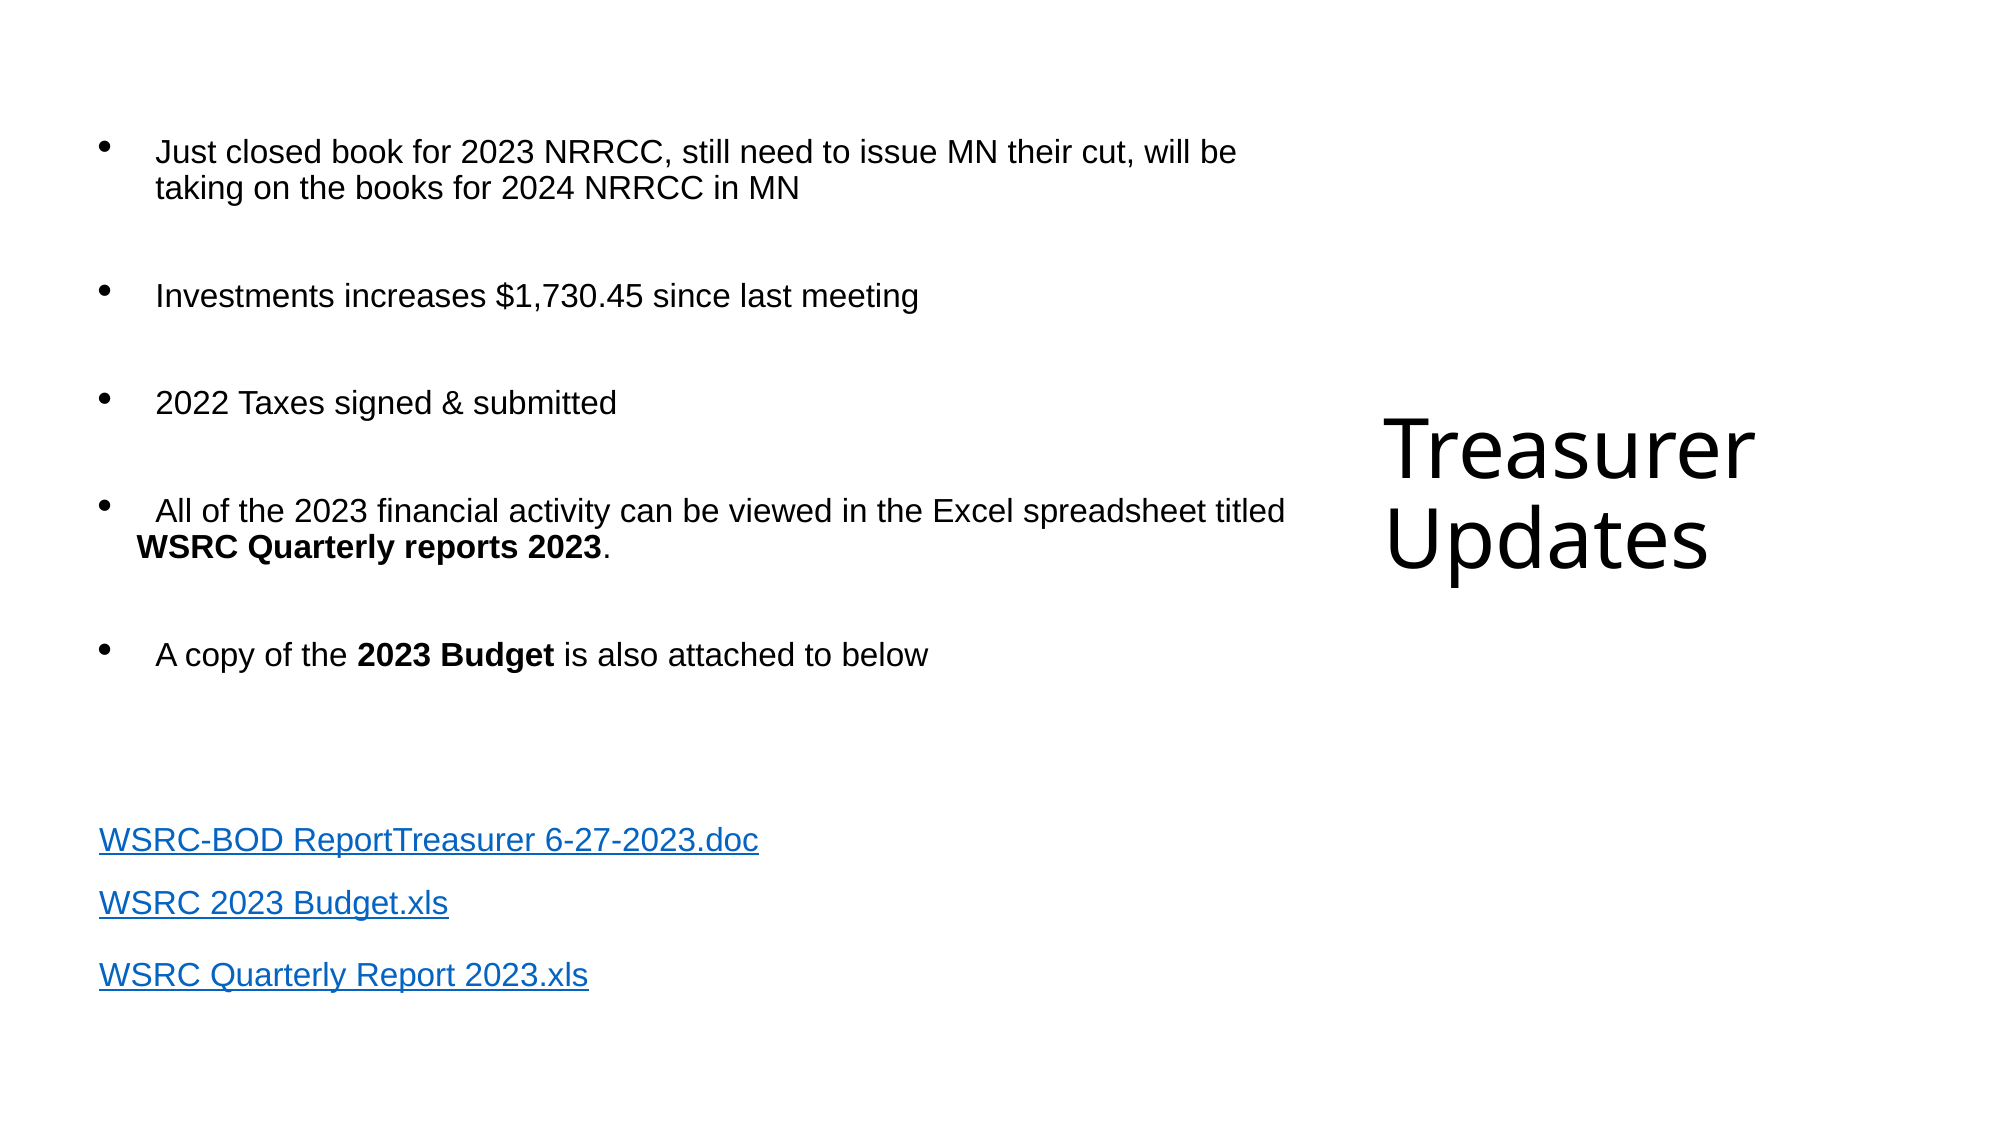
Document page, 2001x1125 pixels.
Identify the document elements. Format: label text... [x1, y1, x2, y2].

list Just closed book for 2023 NRRCC, still need to issue MN their cut, will be taking on the books for 2024 NRRCC in MN Investments increases $1,730.45 since last meeting 2022 Taxes signed & submitted All of the 2023 financial activity can be viewed in the Excel spreadsheet titled WSRC Quarterly reports 2023. A copy of the 2023 Budget is also attached to below WSRC-BOD ReportTreasurer 6-27-2023.doc WSRC 2023 Budget.xls WSRC Quarterly Report 2023.xls [84, 60, 1317, 1041]
title Treasurer Updates [1368, 353, 1916, 640]
